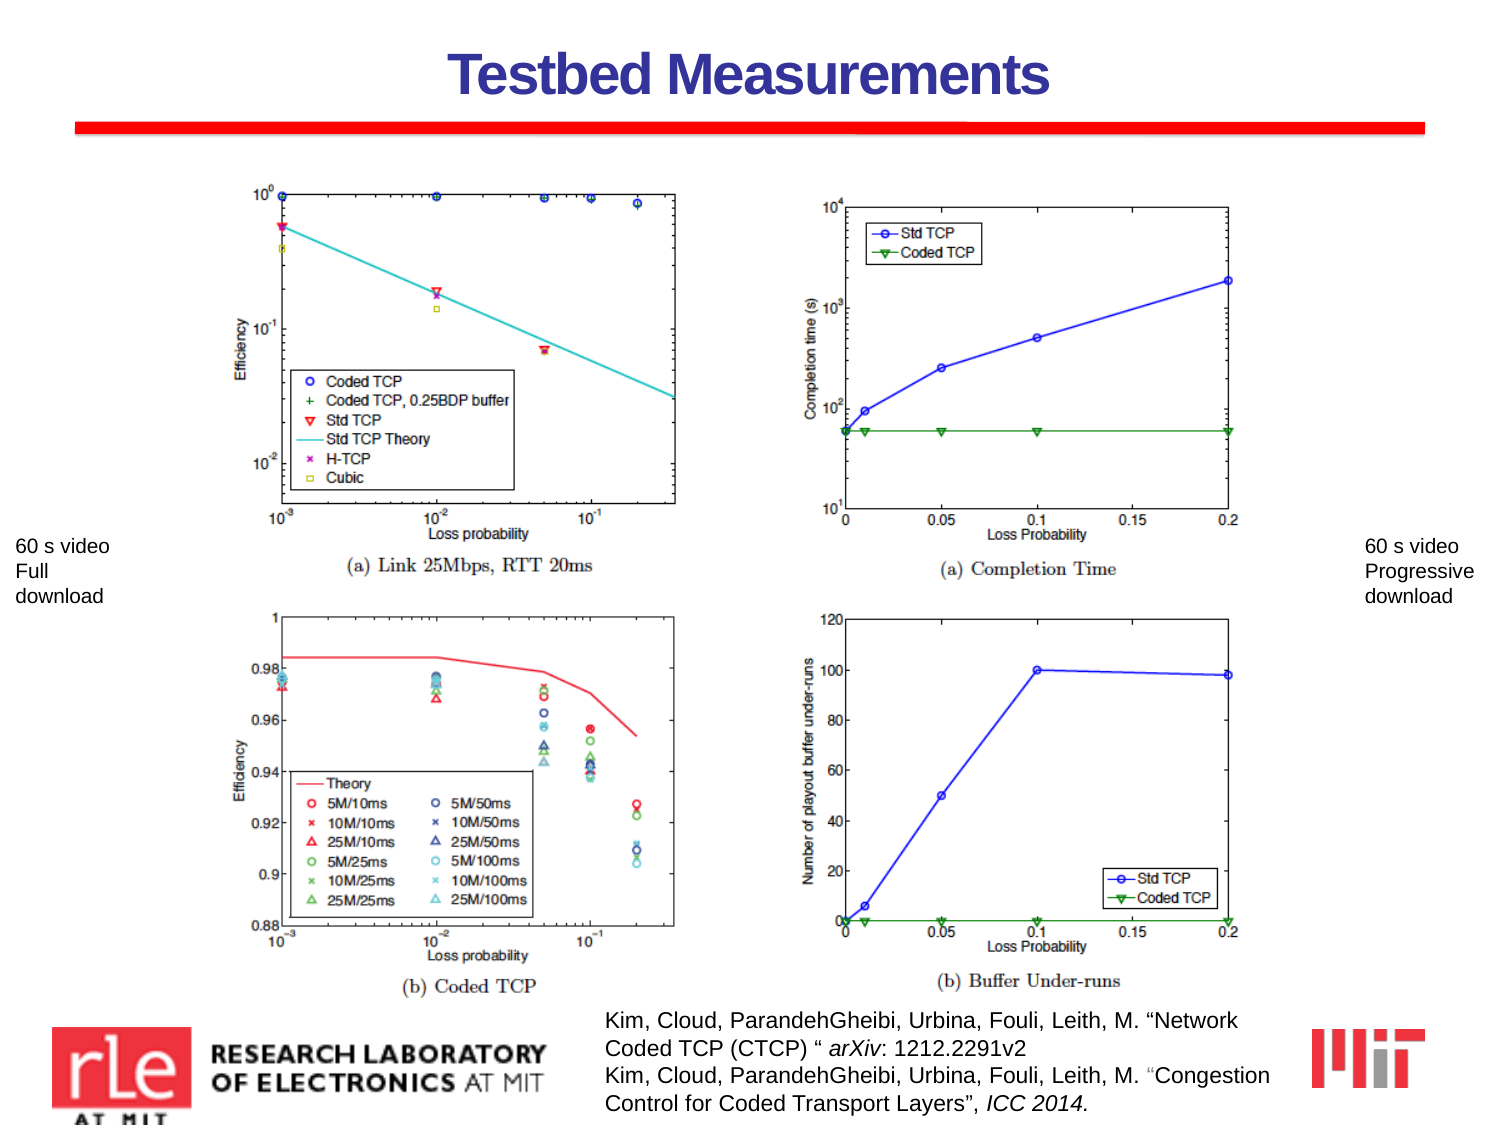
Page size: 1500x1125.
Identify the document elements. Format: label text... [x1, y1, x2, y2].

text_box 60 s video Progressive download [1349, 525, 1500, 615]
picture [1312, 1029, 1425, 1088]
picture [168, 174, 717, 1025]
text_box Kim, Cloud, ParandehGheibi, Urbina, Fouli, Leith, M. “Network Coded TCP (CTCP) “ arXiv: 1212.2291v2 Kim, Cloud, ParandehGheibi, Urbina, Fouli, Leith, M. “Congestion Control for Coded Transport Layers”, ICC 2014. [590, 998, 1308, 1124]
picture [52, 1027, 549, 1125]
text_box 60 s video Full download [0, 525, 150, 615]
picture [737, 174, 1302, 1015]
text_box Testbed Measurements [74, 29, 1425, 192]
